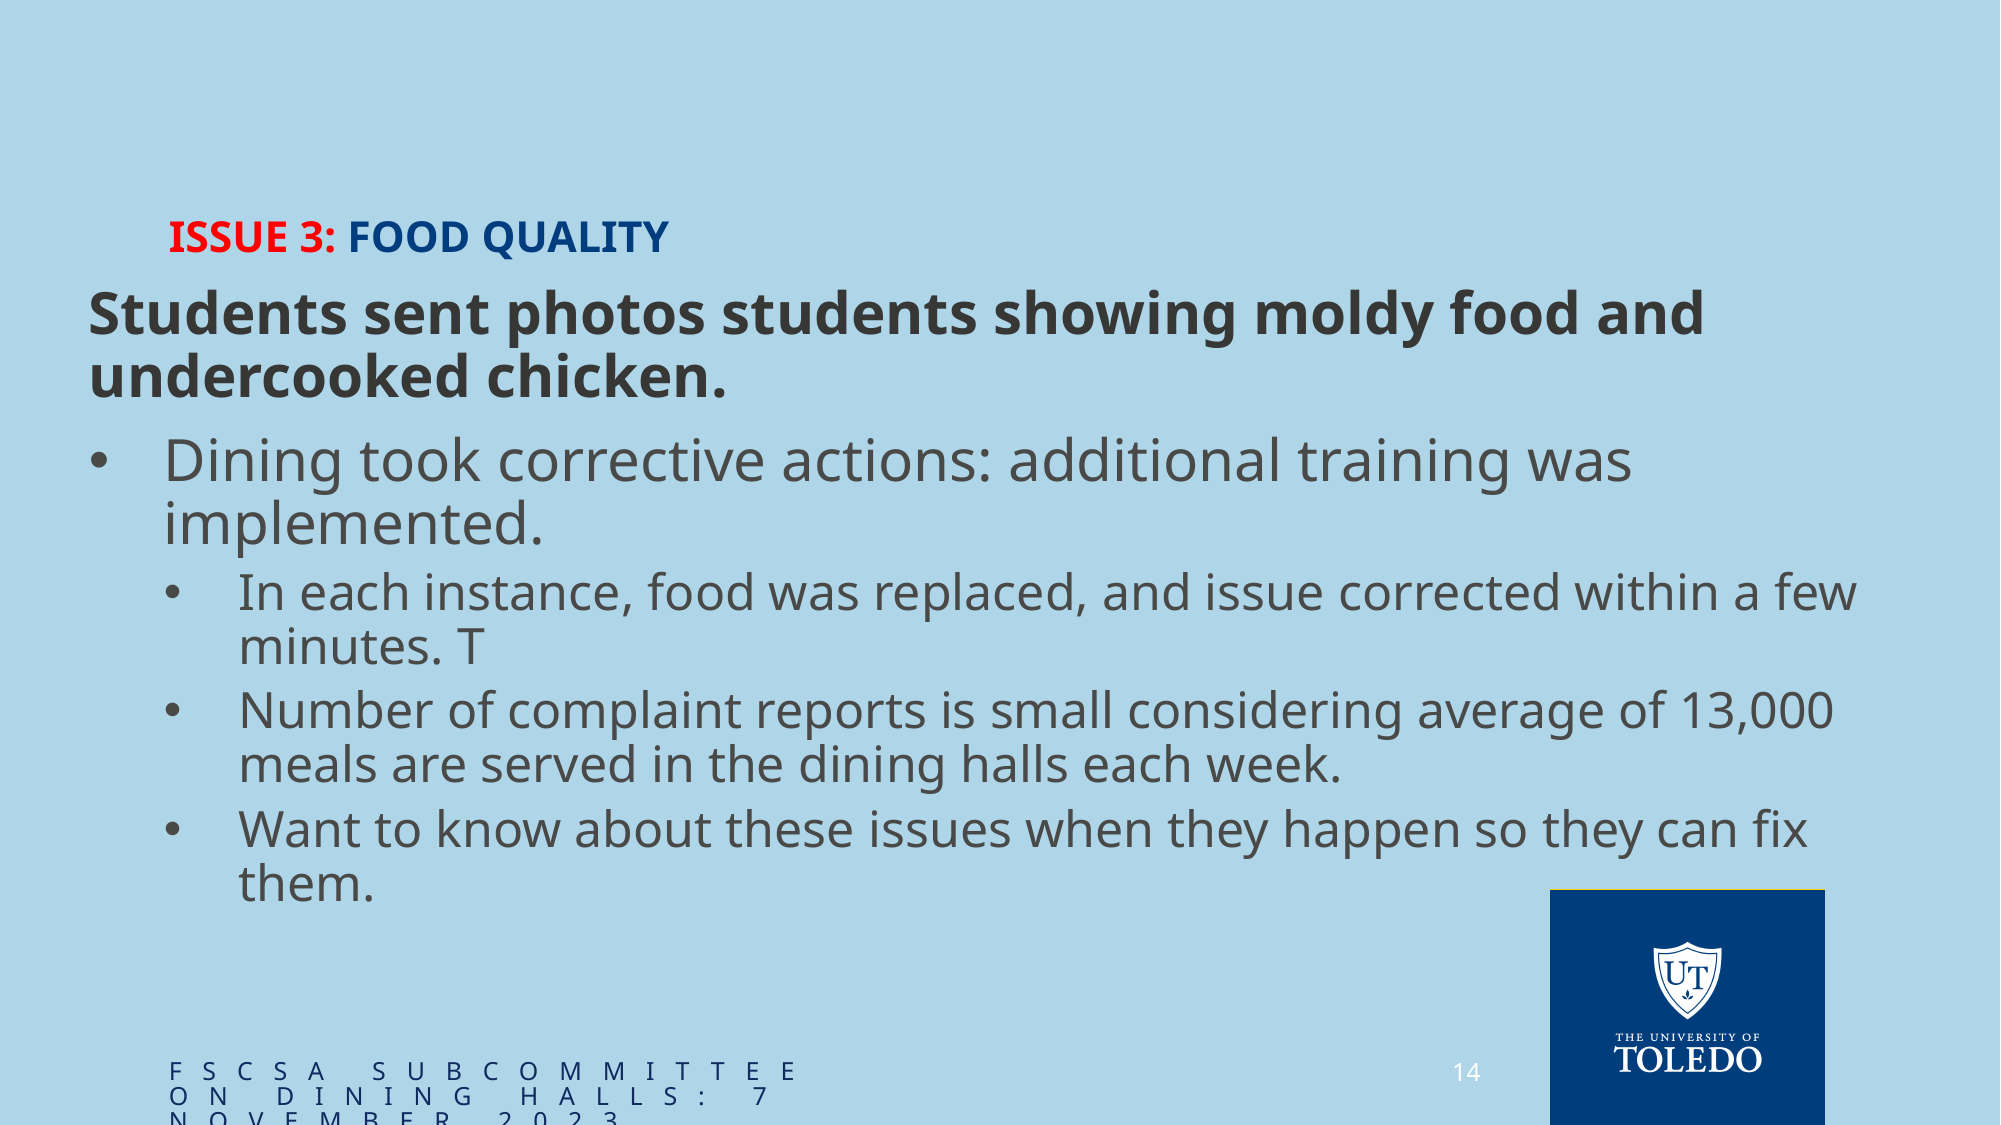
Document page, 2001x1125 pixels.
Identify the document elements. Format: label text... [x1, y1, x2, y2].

title Issue 3: Food Quality [168, 168, 1825, 262]
slide_number 14 [1030, 1043, 1481, 1103]
picture [1550, 890, 1825, 1125]
footer FSCSA Subcommittee on Dining Halls: 7 November 2023 [168, 1042, 844, 1103]
list Students sent photos students showing moldy food and undercooked chicken. Dining took corrective actions: additional training was implemented. In each instance, food was replaced, and issue corrected within a few minutes. T Number of complaint reports is small considering average of 13,000 meals are served in the dining halls each week. Want to know about these issues when they happen so they can fix them. [88, 284, 1929, 890]
